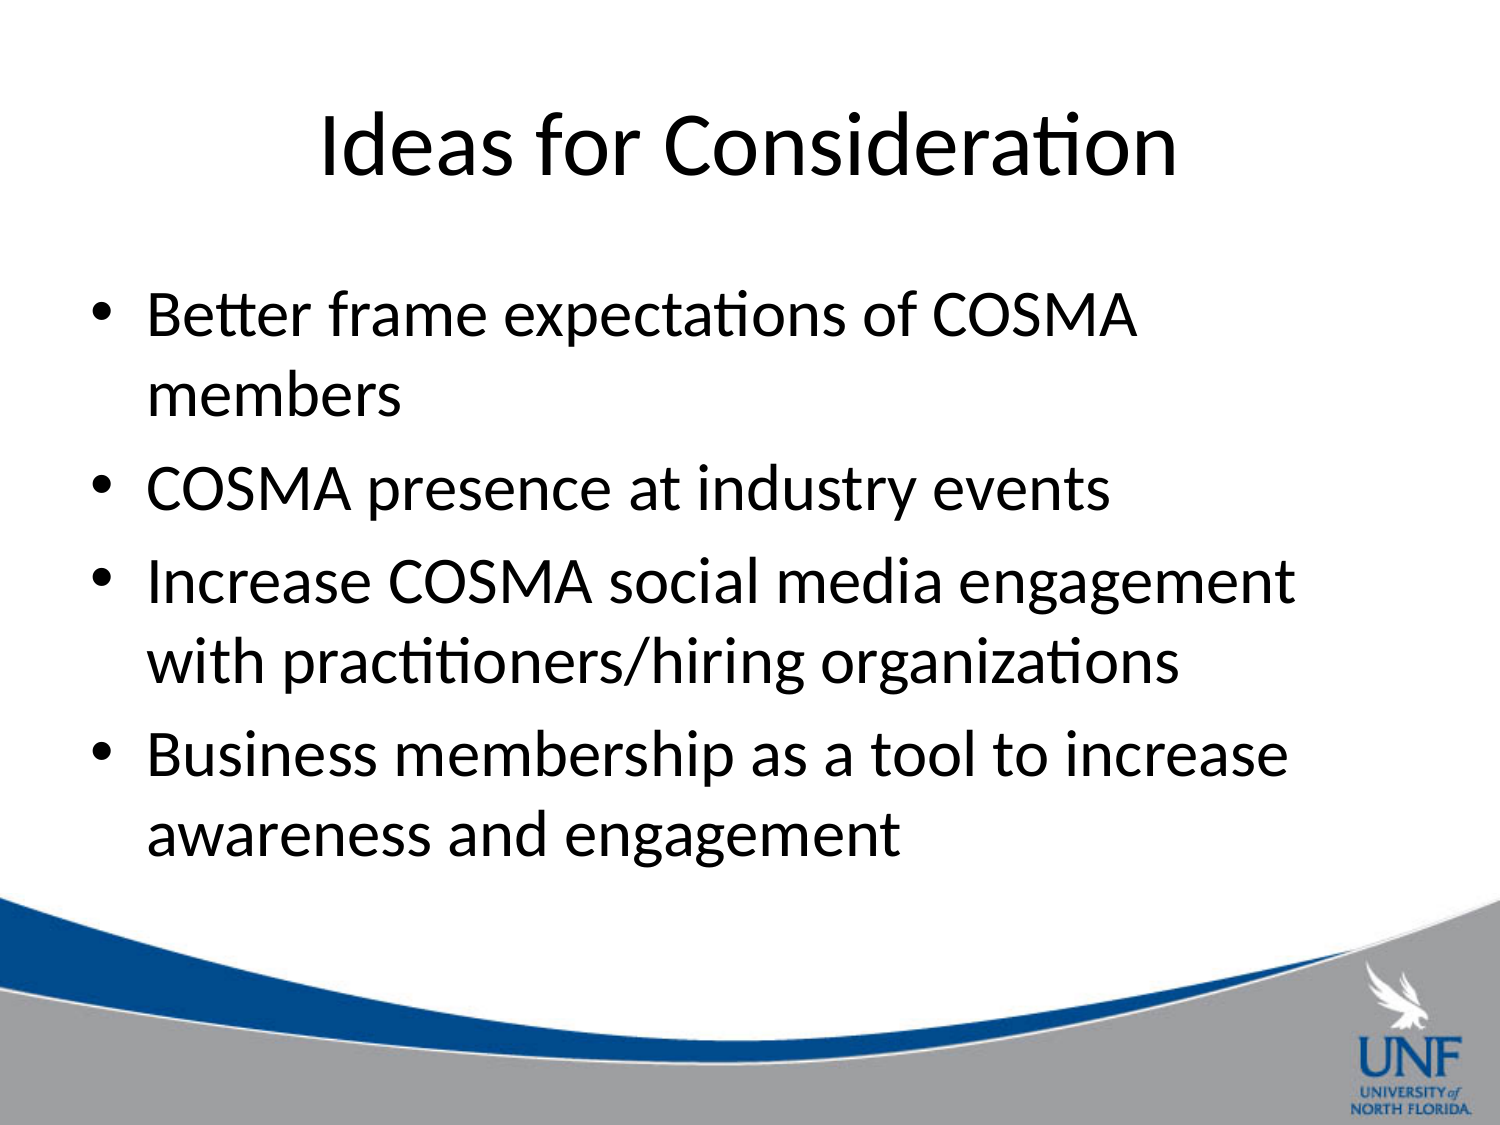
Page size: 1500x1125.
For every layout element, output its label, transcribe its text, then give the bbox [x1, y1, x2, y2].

list Better frame expectations of COSMA members COSMA presence at industry events Increase COSMA social media engagement with practitioners/hiring organizations Business membership as a tool to increase awareness and engagement [75, 262, 1425, 1005]
picture [0, 893, 1500, 1125]
title Ideas for Consideration [75, 45, 1425, 233]
